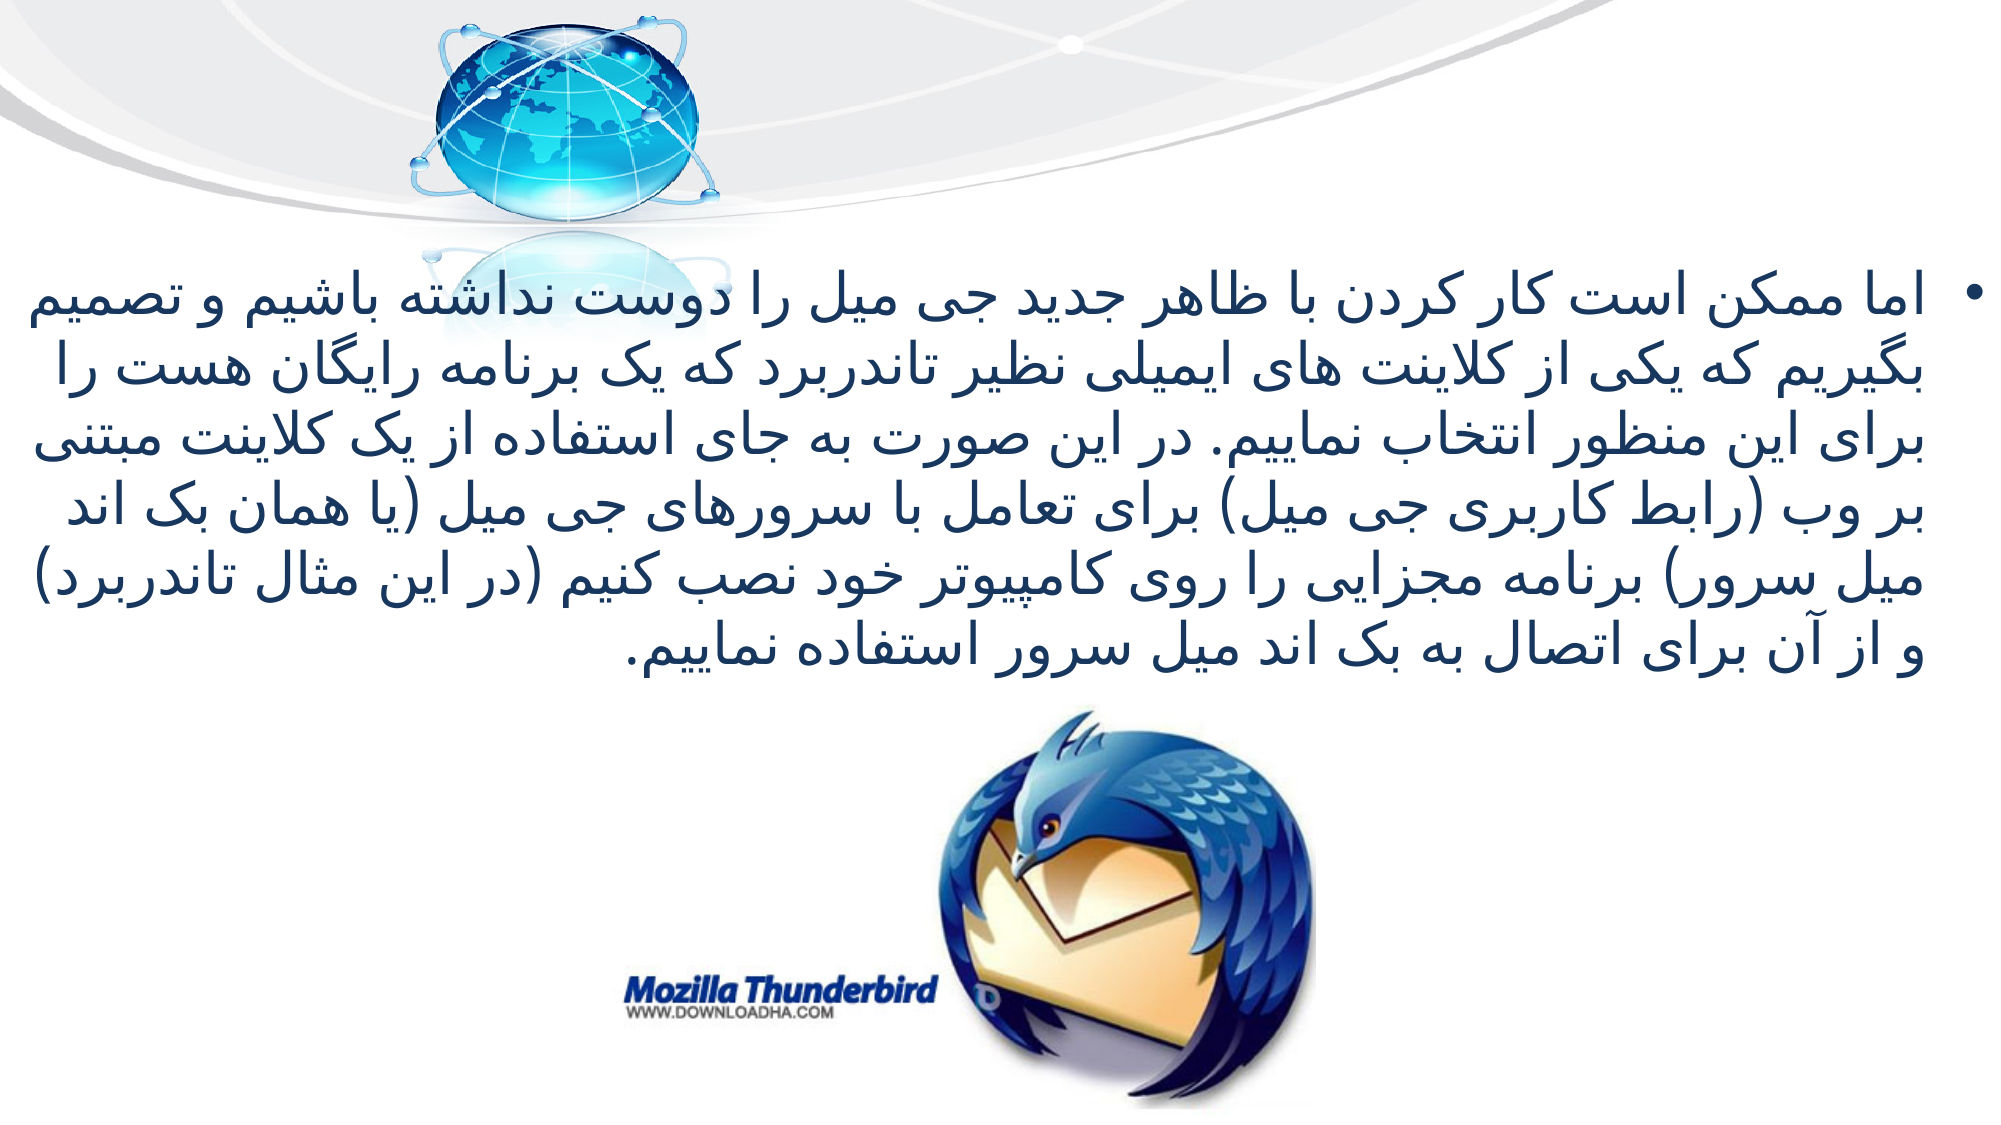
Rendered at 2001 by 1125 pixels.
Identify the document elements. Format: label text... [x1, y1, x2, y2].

list اما ممکن است کار کردن با ظاهر جدید جی میل را دوست نداشته باشیم و تصمیم بگیریم که یکی از کلاینت های ایمیلی نظیر تاندربرد که یک برنامه رایگان هست را برای این منظور انتخاب نماییم. در این صورت به جای استفاده از یک کلاینت مبتنی بر وب (رابط کاربری جی میل) برای تعامل با سرورهای جی میل (یا همان بک اند میل سرور) برنامه مجزایی را روی کامپیوتر خود نصب کنیم (در این مثال تاندربرد) و از آن برای اتصال به بک اند میل سرور استفاده نماییم. [0, 249, 2000, 1125]
picture [612, 702, 1317, 1125]
picture [0, 0, 2001, 1125]
